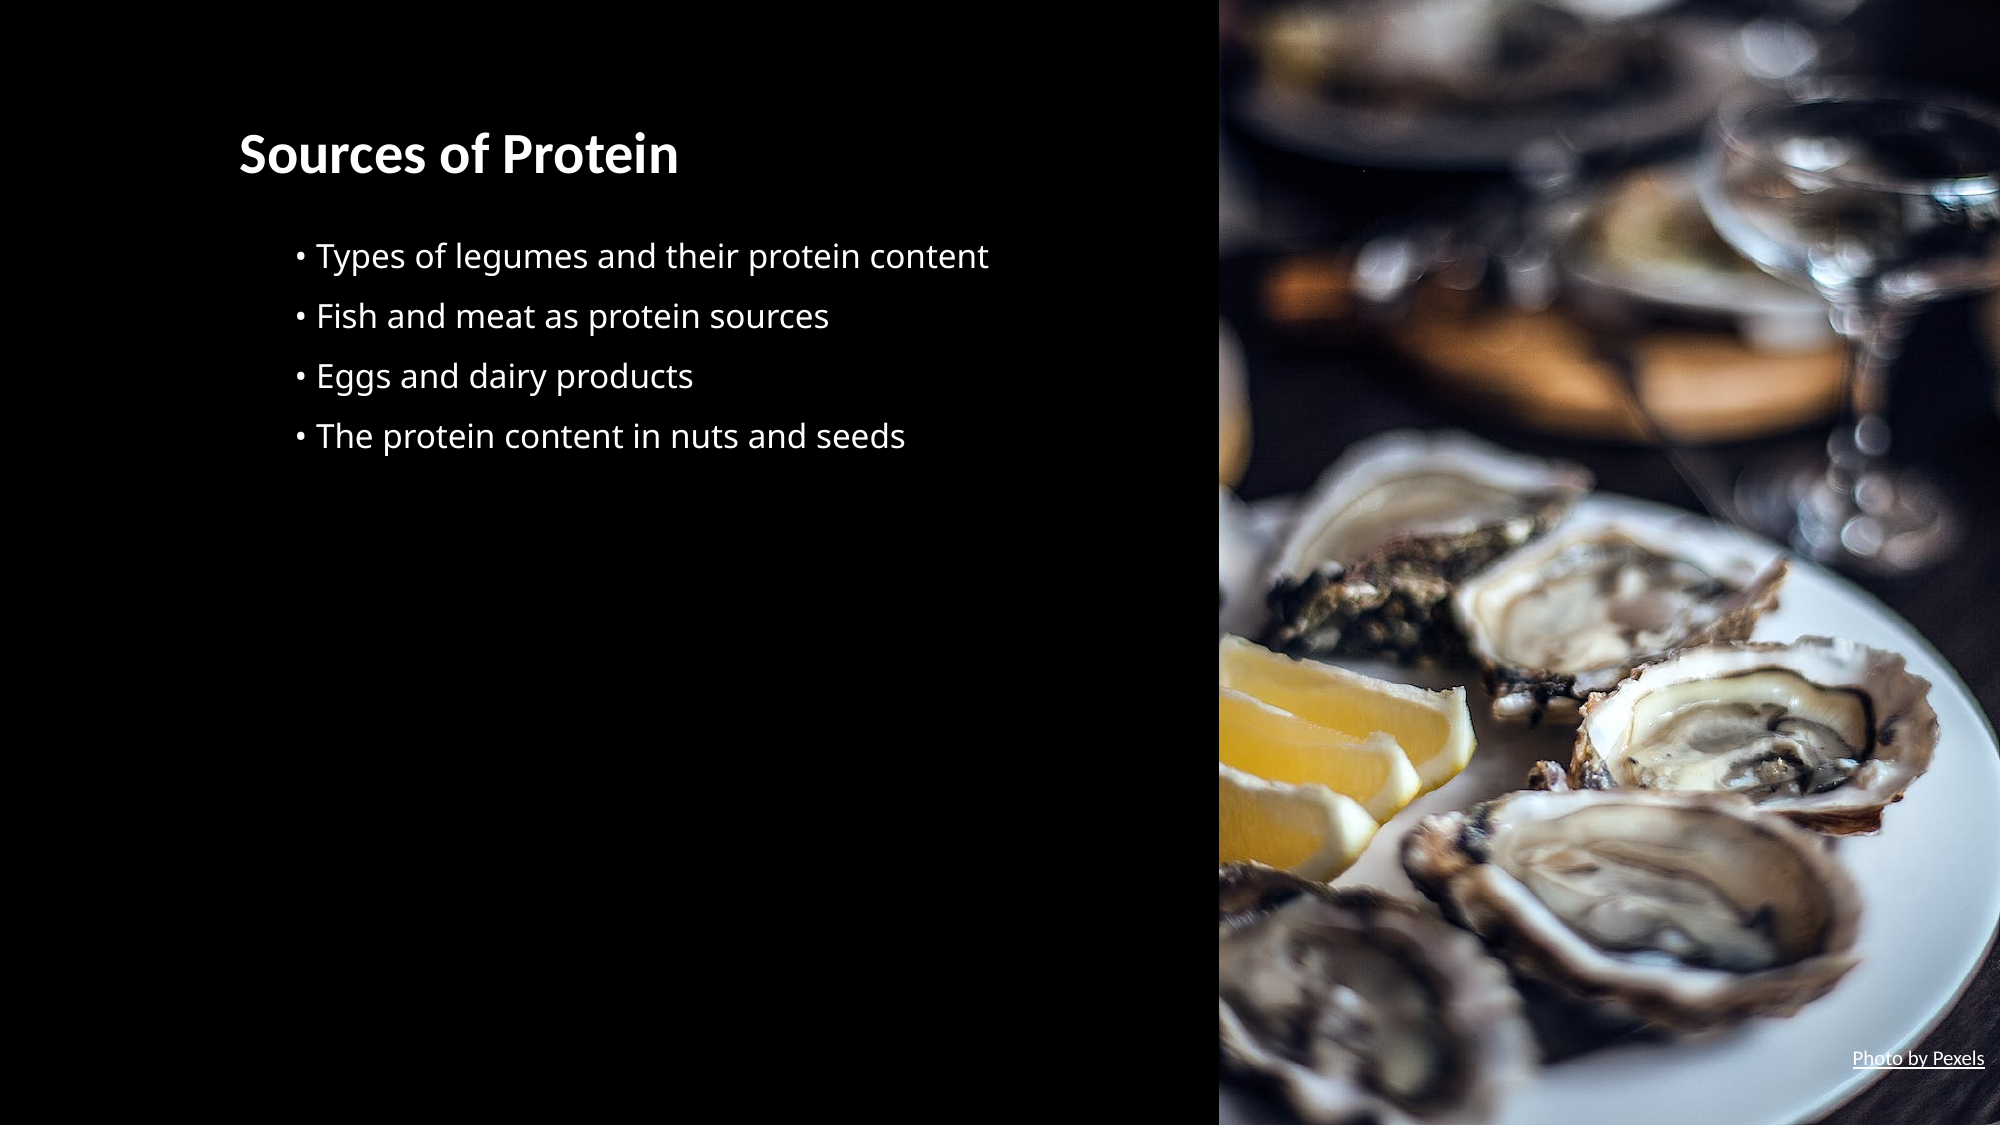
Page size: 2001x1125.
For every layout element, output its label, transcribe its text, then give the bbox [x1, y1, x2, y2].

text_box Sources of Protein [225, 112, 1219, 188]
text_box • Eggs and dairy products [262, 337, 1013, 397]
text_box • The protein content in nuts and seeds [262, 397, 1013, 473]
text_box • Fish and meat as protein sources [262, 277, 1013, 337]
text_box • Types of legumes and their protein content [262, 217, 1013, 277]
picture [1219, 0, 2000, 1125]
